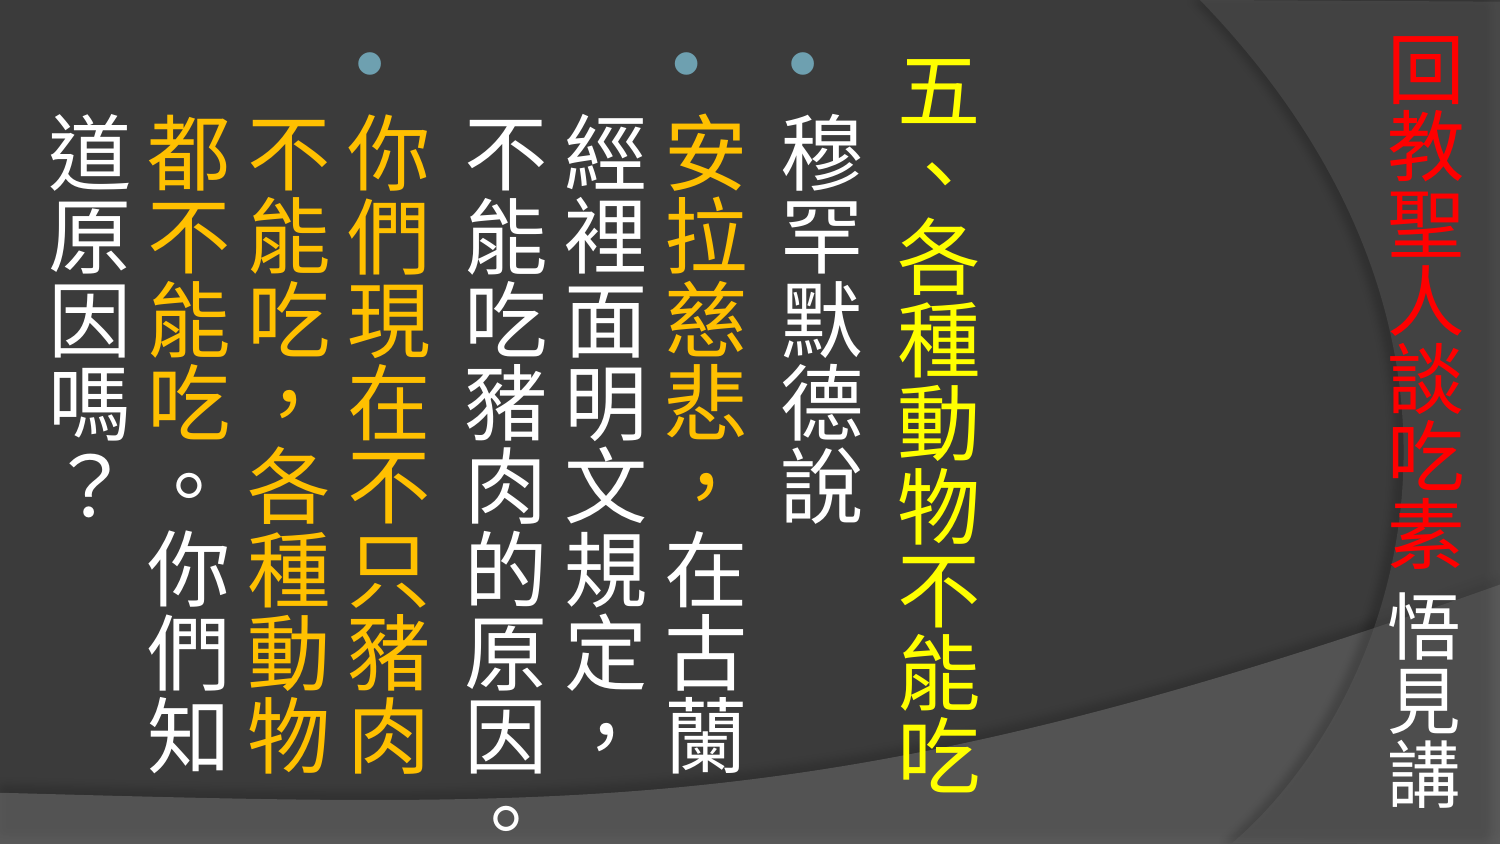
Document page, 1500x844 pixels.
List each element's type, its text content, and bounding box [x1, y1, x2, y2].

list 五、各種動物不能吃 穆罕默德說 安拉慈悲，在古蘭經裡面明文規定，不能吃豬肉的原因。 你們現在不只豬肉不能吃，各種動物都不能吃。你們知道原因嗎？ [29, 27, 1365, 820]
title 回教聖人談吃素 悟見講 [1364, 21, 1483, 820]
